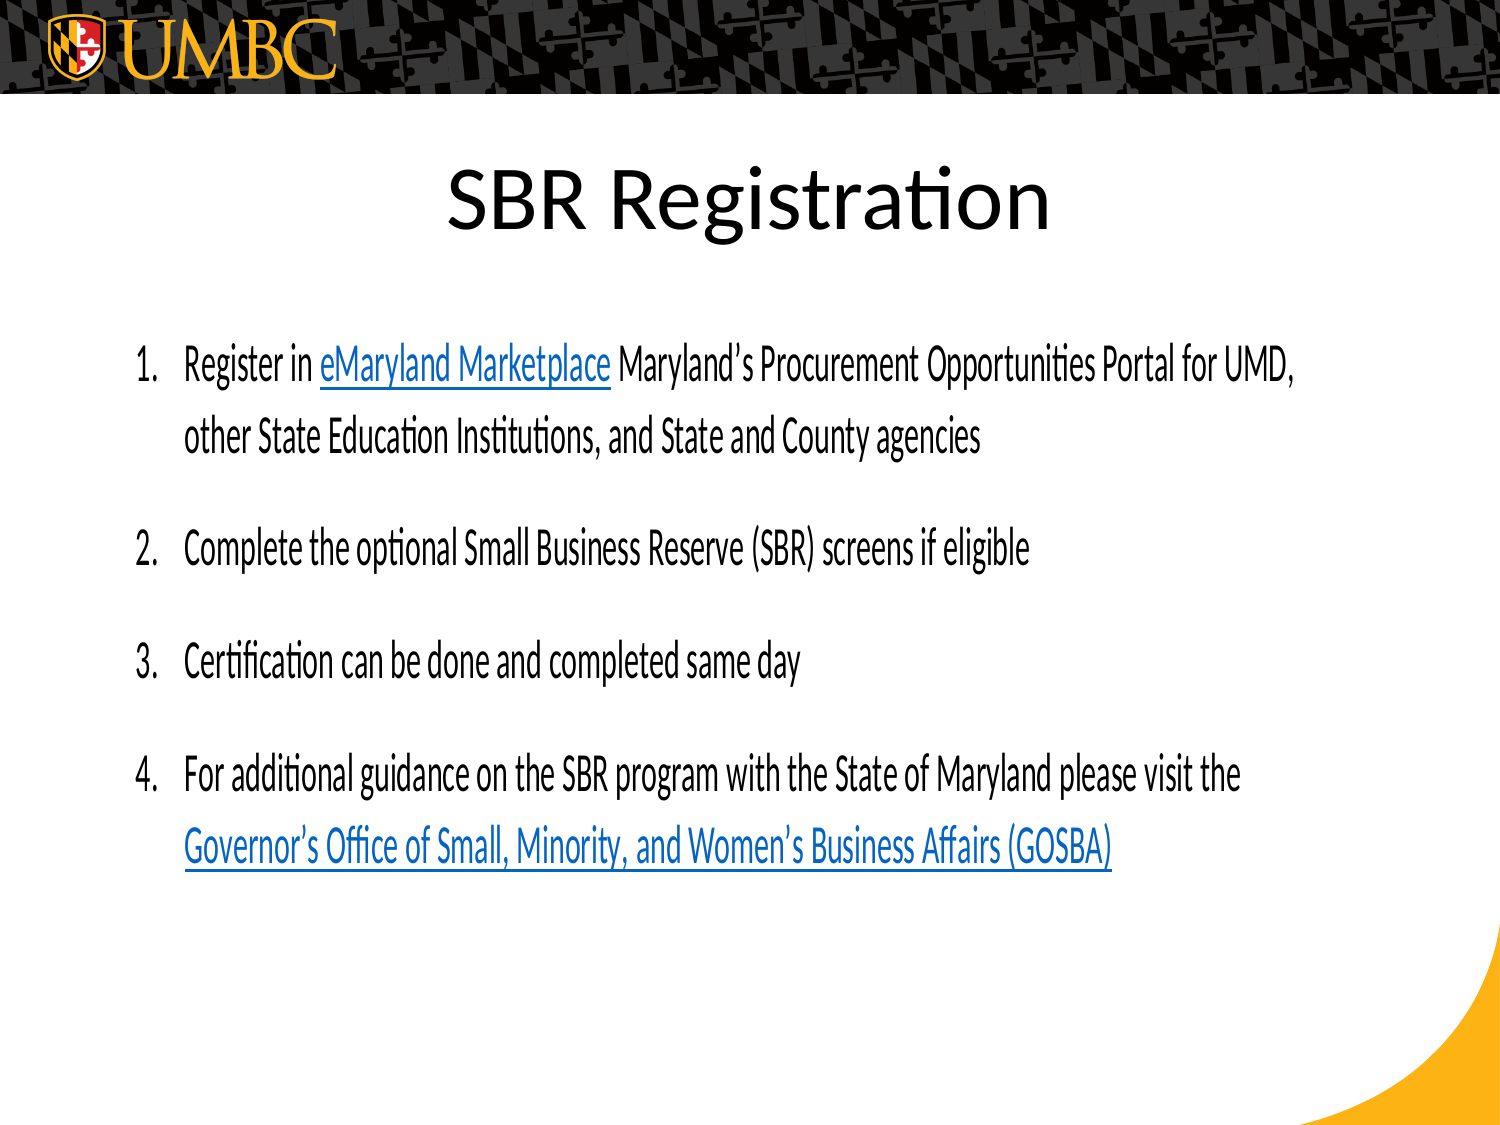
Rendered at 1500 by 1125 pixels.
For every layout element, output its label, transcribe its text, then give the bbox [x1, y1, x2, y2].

picture [0, 0, 1500, 94]
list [86, 328, 1363, 924]
title SBR Registration [75, 98, 1425, 287]
picture [1299, 921, 1500, 1125]
